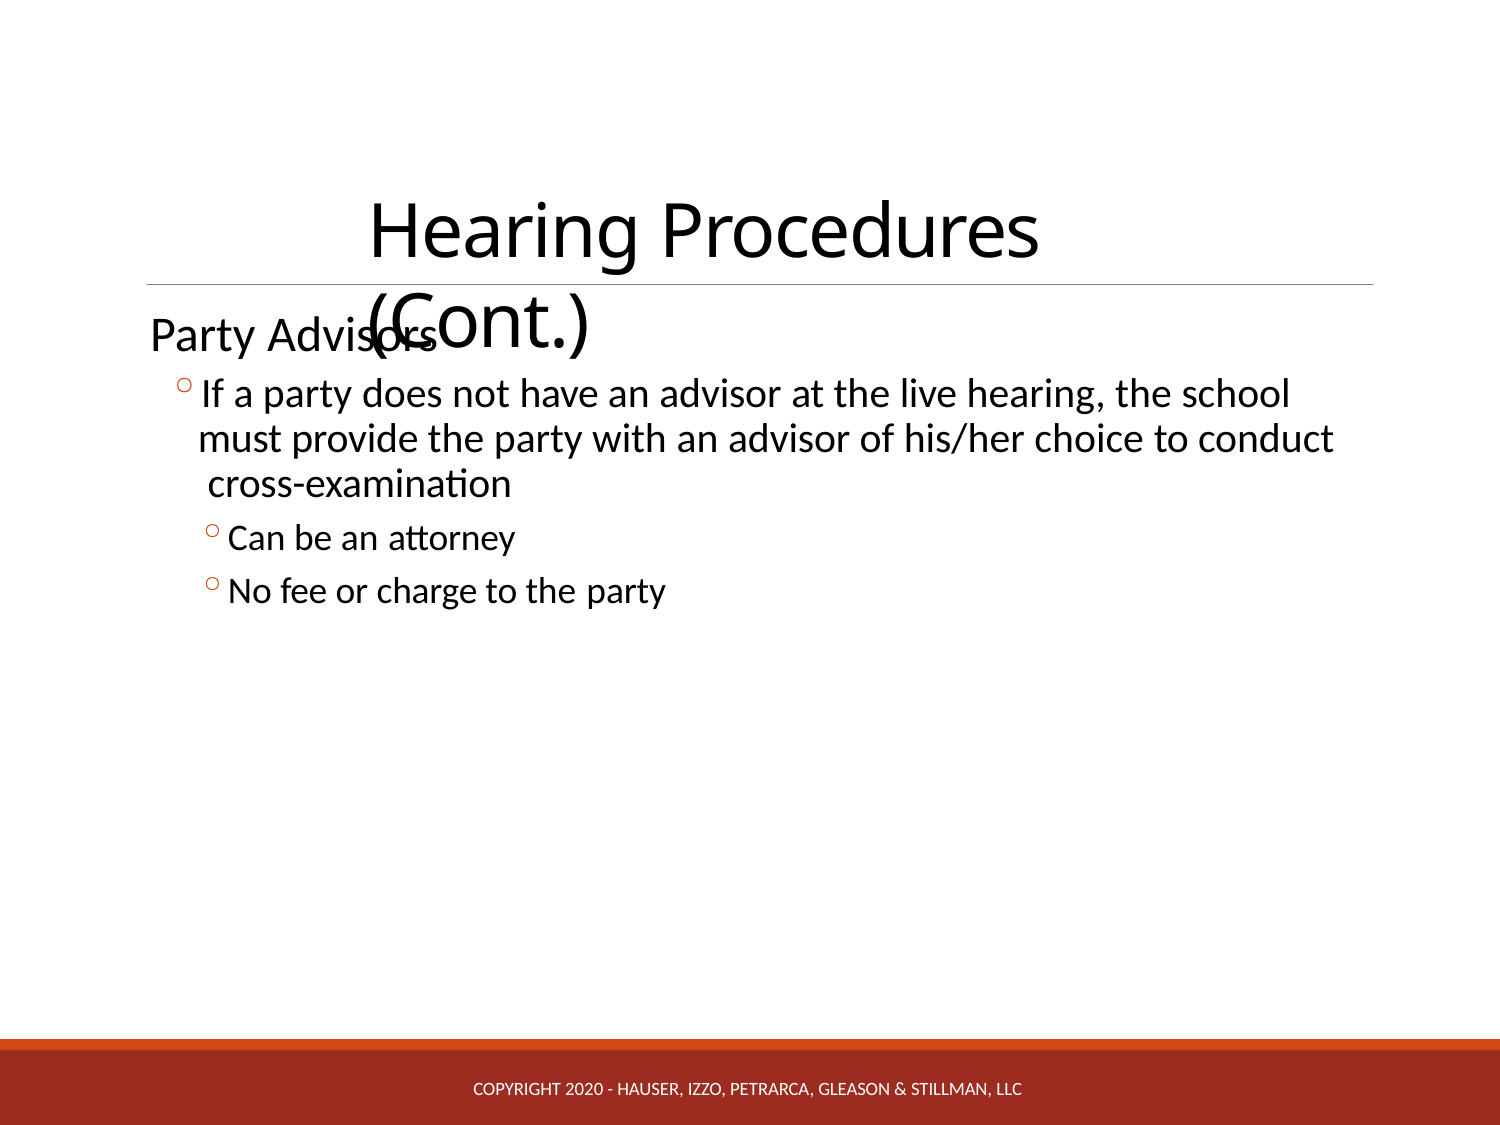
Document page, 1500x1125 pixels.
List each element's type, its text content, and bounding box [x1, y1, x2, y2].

text_box Party Advisors If a party does not have an advisor at the live hearing, the school must provide the party with an advisor of his/her choice to conduct cross-examination Can be an attorney No fee or charge to the party [147, 294, 1342, 612]
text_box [0, 1038, 1500, 1125]
title Hearing Procedures (Cont.) [365, 180, 1143, 294]
